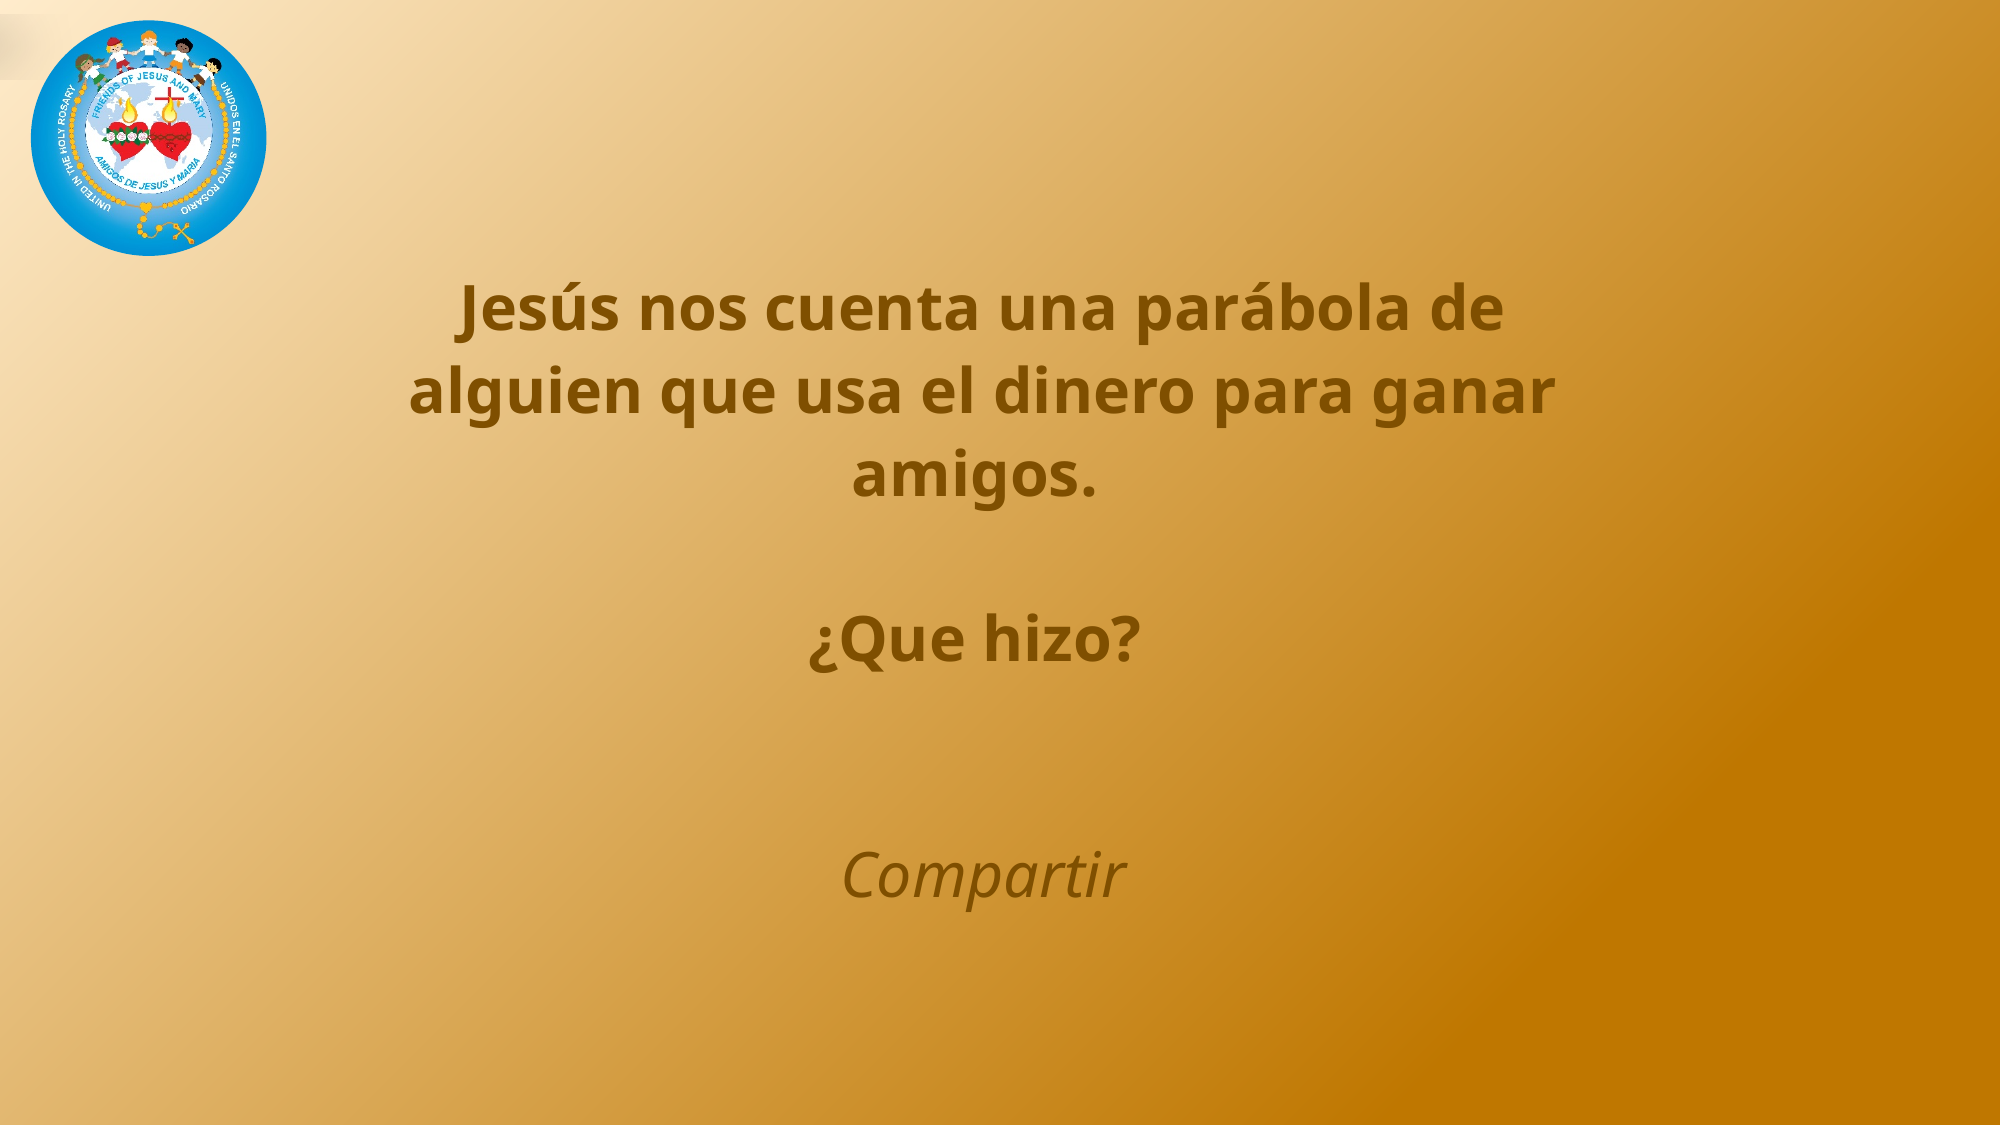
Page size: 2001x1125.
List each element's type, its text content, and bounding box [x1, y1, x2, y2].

list Jesús nos cuenta una parábola de alguien que usa el dinero para ganar amigos. ¿Que hizo? Compartir [378, 252, 1581, 929]
picture [55, 30, 242, 244]
